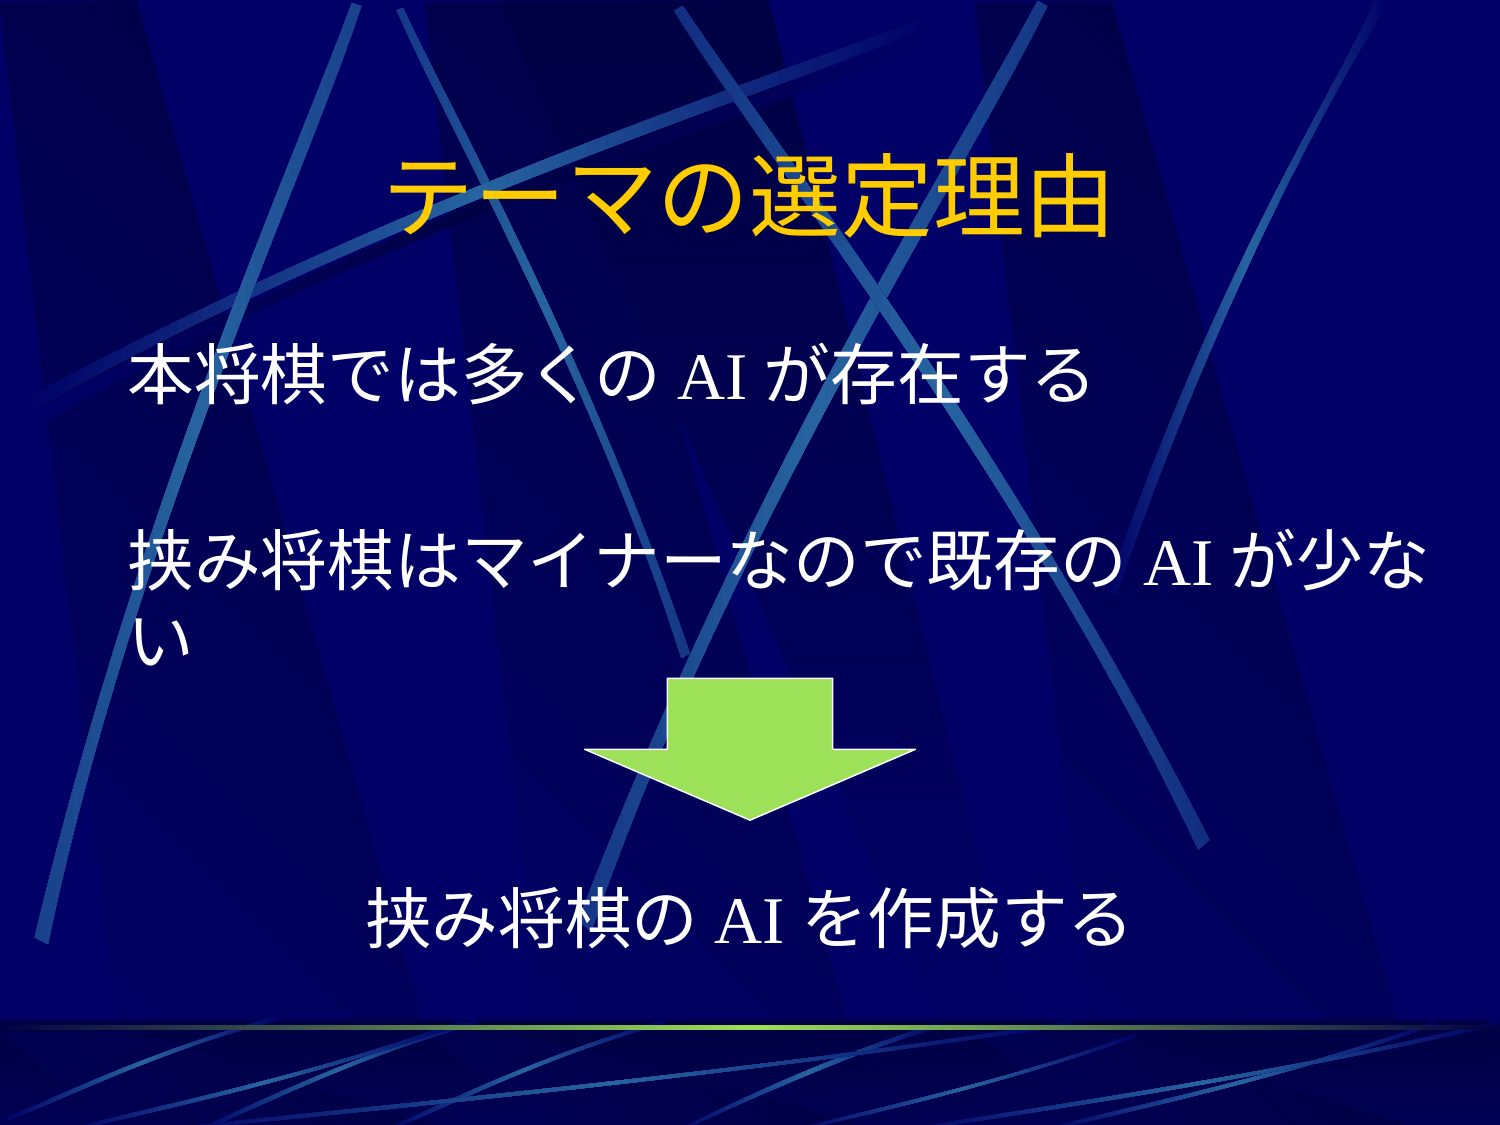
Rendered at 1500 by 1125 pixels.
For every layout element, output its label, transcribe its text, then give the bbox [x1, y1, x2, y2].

title テーマの選定理由 [75, 131, 1425, 257]
text_box [584, 678, 916, 821]
text_box 挟み将棋のAIを作成する [350, 869, 1150, 965]
list 本将棋では多くのAIが存在する 挟み将棋はマイナーなので既存のAIが少ない [112, 324, 1463, 681]
